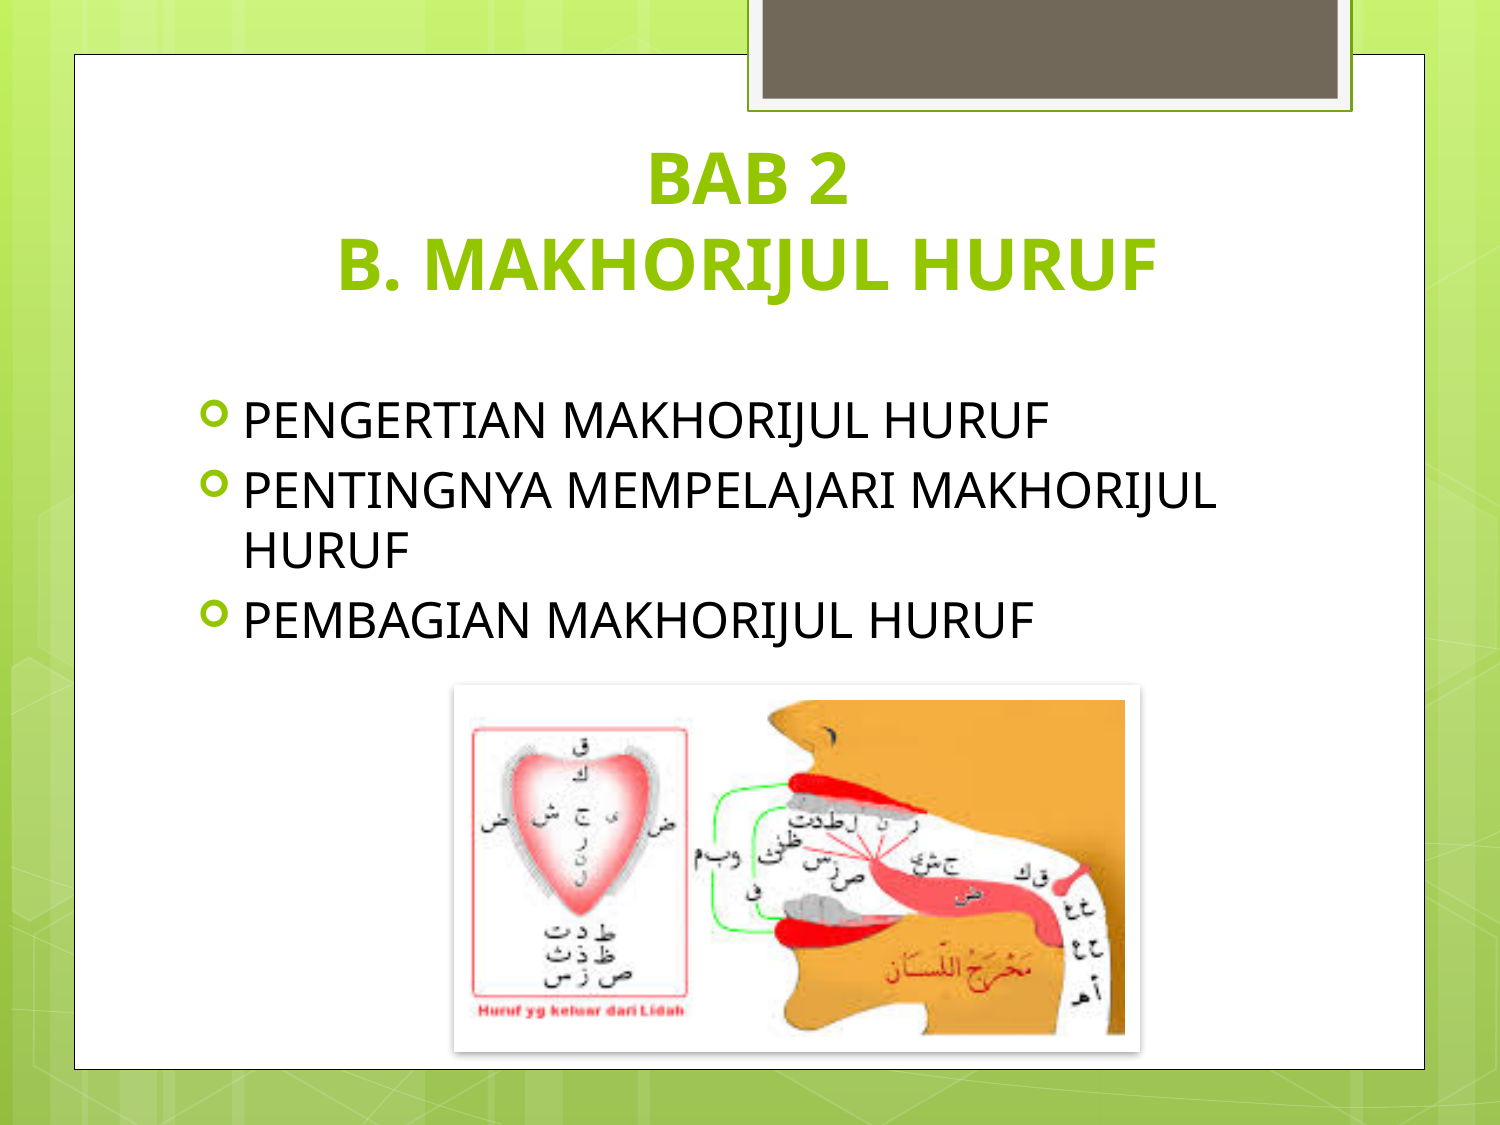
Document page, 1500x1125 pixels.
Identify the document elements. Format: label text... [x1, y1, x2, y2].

title BAB 2 B. MAKHORIJUL HURUF [171, 125, 1324, 313]
list PENGERTIAN MAKHORIJUL HURUF PENTINGNYA MEMPELAJARI MAKHORIJUL HURUF PEMBAGIAN MAKHORIJUL HURUF [171, 381, 1283, 725]
picture [468, 699, 1126, 1038]
